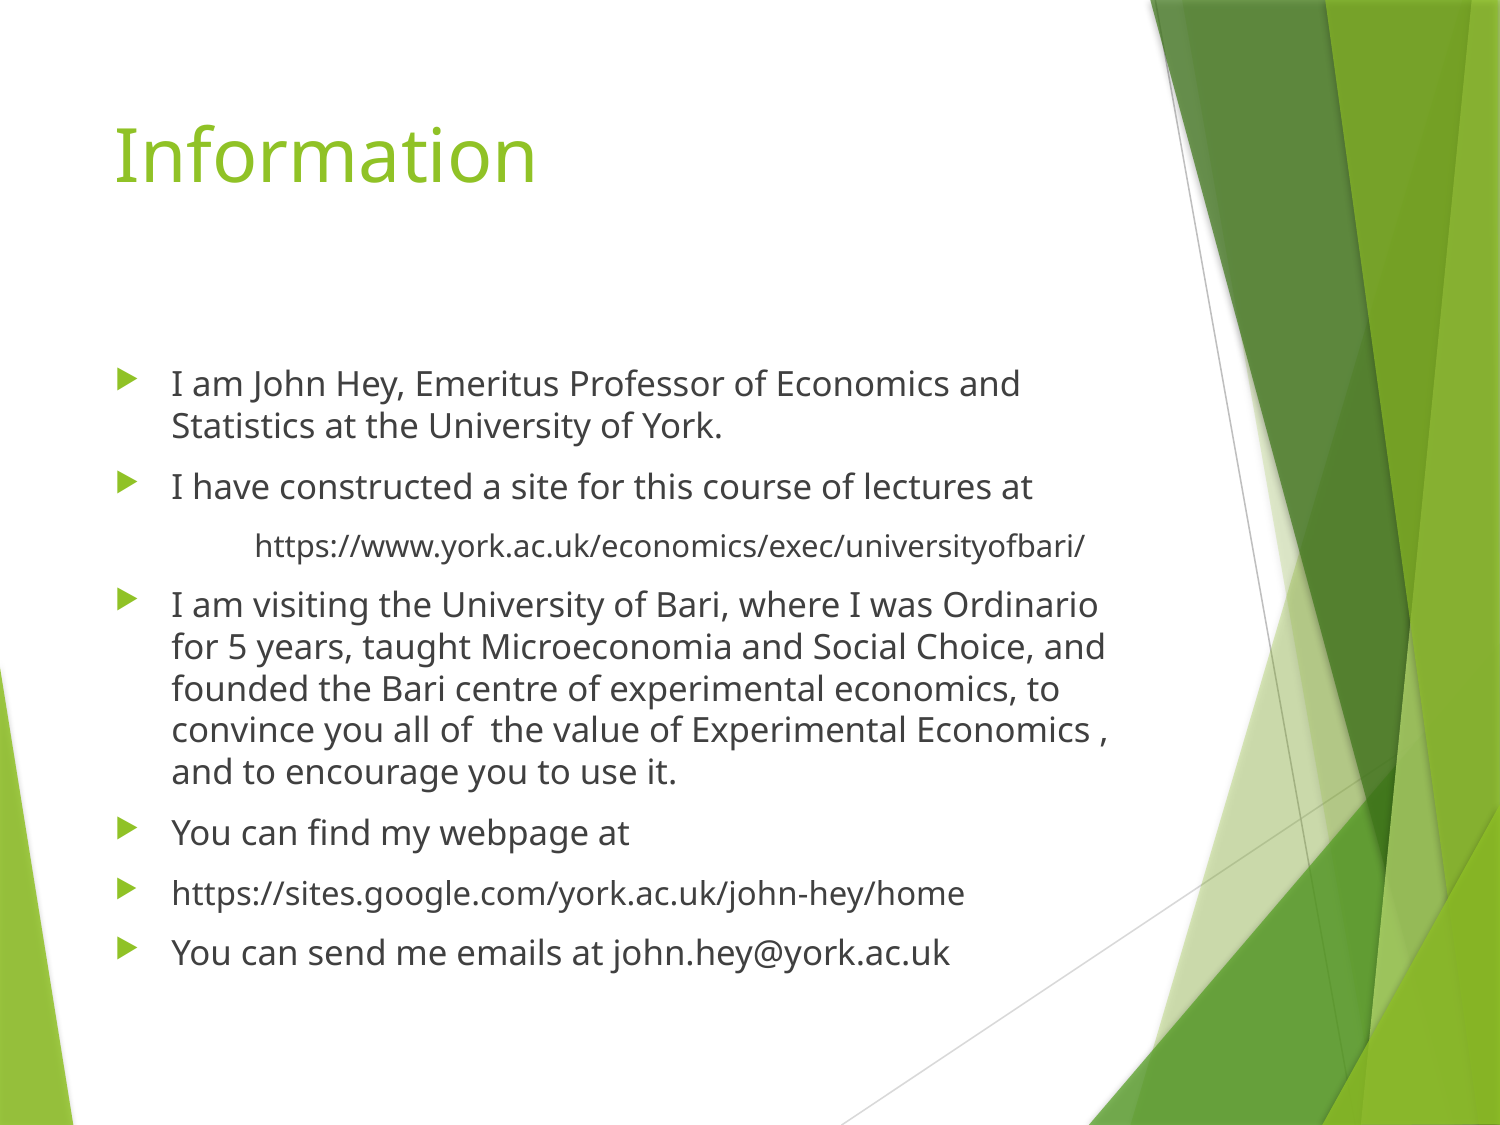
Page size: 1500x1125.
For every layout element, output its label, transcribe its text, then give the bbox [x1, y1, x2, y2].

title Information [99, 99, 1142, 317]
list I am John Hey, Emeritus Professor of Economics and Statistics at the University of York. I have constructed a site for this course of lectures at https://www.york.ac.uk/economics/exec/universityofbari/ I am visiting the University of Bari, where I was Ordinario for 5 years, taught Microeconomia and Social Choice, and founded the Bari centre of experimental economics, to convince you all of the value of Experimental Economics , and to encourage you to use it. You can find my webpage at https://sites.google.com/york.ac.uk/john-hey/home You can send me emails at john.hey@york.ac.uk [99, 354, 1142, 992]
